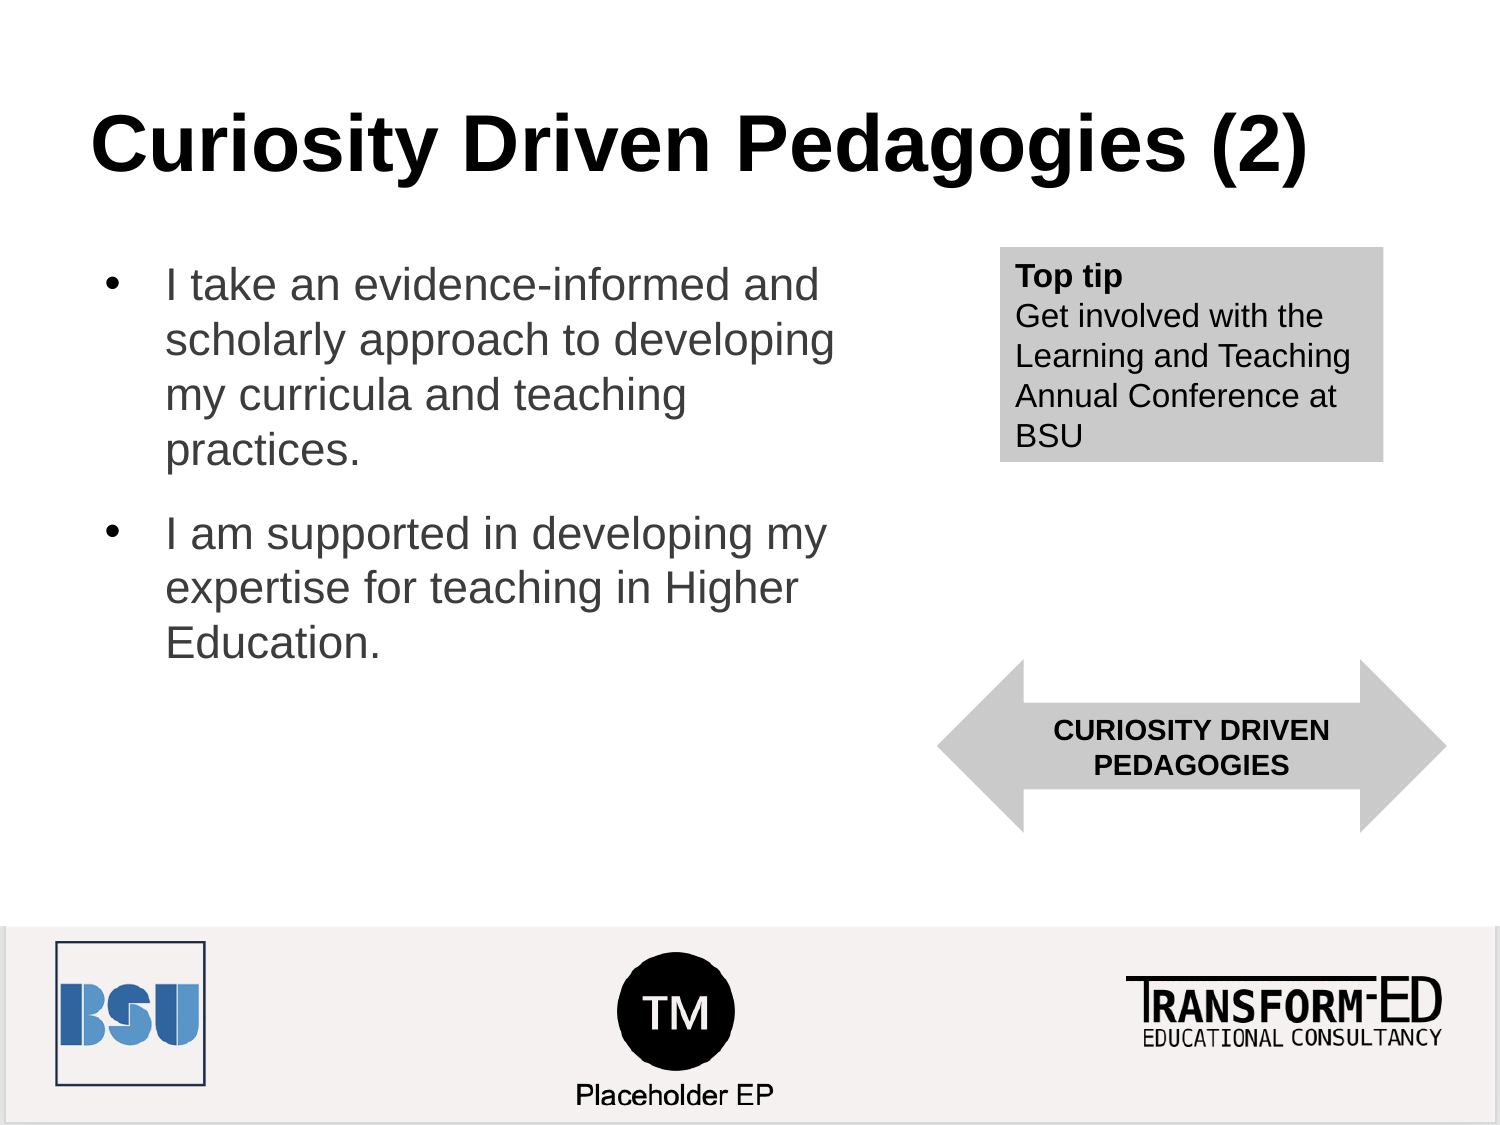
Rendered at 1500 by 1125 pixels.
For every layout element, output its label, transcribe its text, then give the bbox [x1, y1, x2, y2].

text_box CURIOSITY DRIVEN PEDAGOGIES [936, 659, 1447, 833]
list I take an evidence-informed and scholarly approach to developing my curricula and teaching practices. I am supported in developing my expertise for teaching in Higher Education. [75, 247, 868, 925]
picture [0, 0, 1500, 1125]
text_box Top tip Get involved with the Learning and Teaching Annual Conference at BSU [1000, 247, 1384, 462]
title Curiosity Driven Pedagogies (2) [75, 45, 1425, 233]
